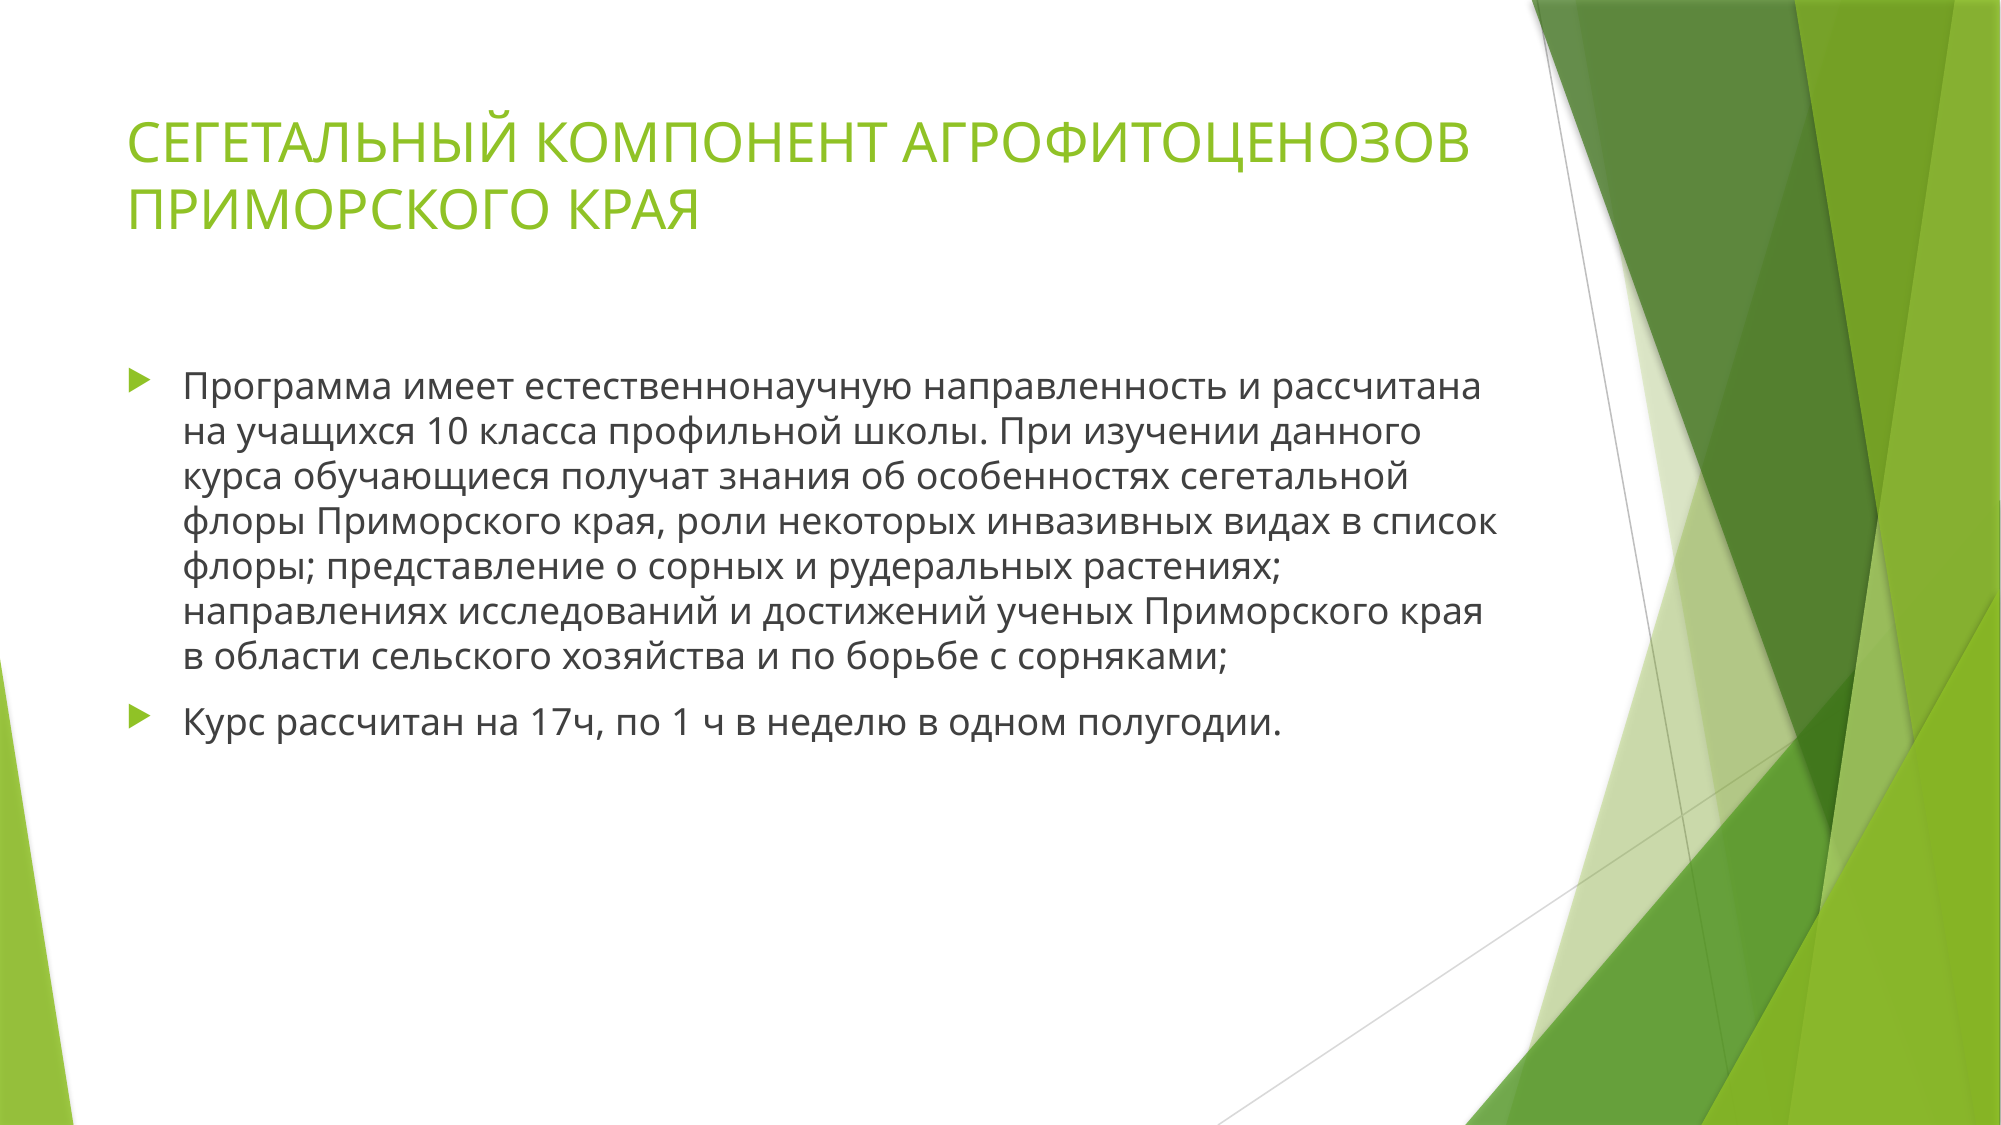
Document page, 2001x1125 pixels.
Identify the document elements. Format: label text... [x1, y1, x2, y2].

title СЕГЕТАЛЬНЫЙ КОМПОНЕНТ АГРОФИТОЦЕНОЗОВ ПРИМОРСКОГО КРАЯ [111, 99, 1522, 317]
list Программа имеет естественнонаучную направленность и рассчитана на учащихся 10 класса профильной школы. При изучении данного курса обучающиеся получат знания об особенностях сегетальной флоры Приморского края, роли некоторых инвазивных видах в список флоры; представление о сорных и рудеральных растениях; направлениях исследований и достижений ученых Приморского края в области сельского хозяйства и по борьбе с сорняками; Курс рассчитан на 17ч, по 1 ч в неделю в одном полугодии. [111, 354, 1522, 992]
